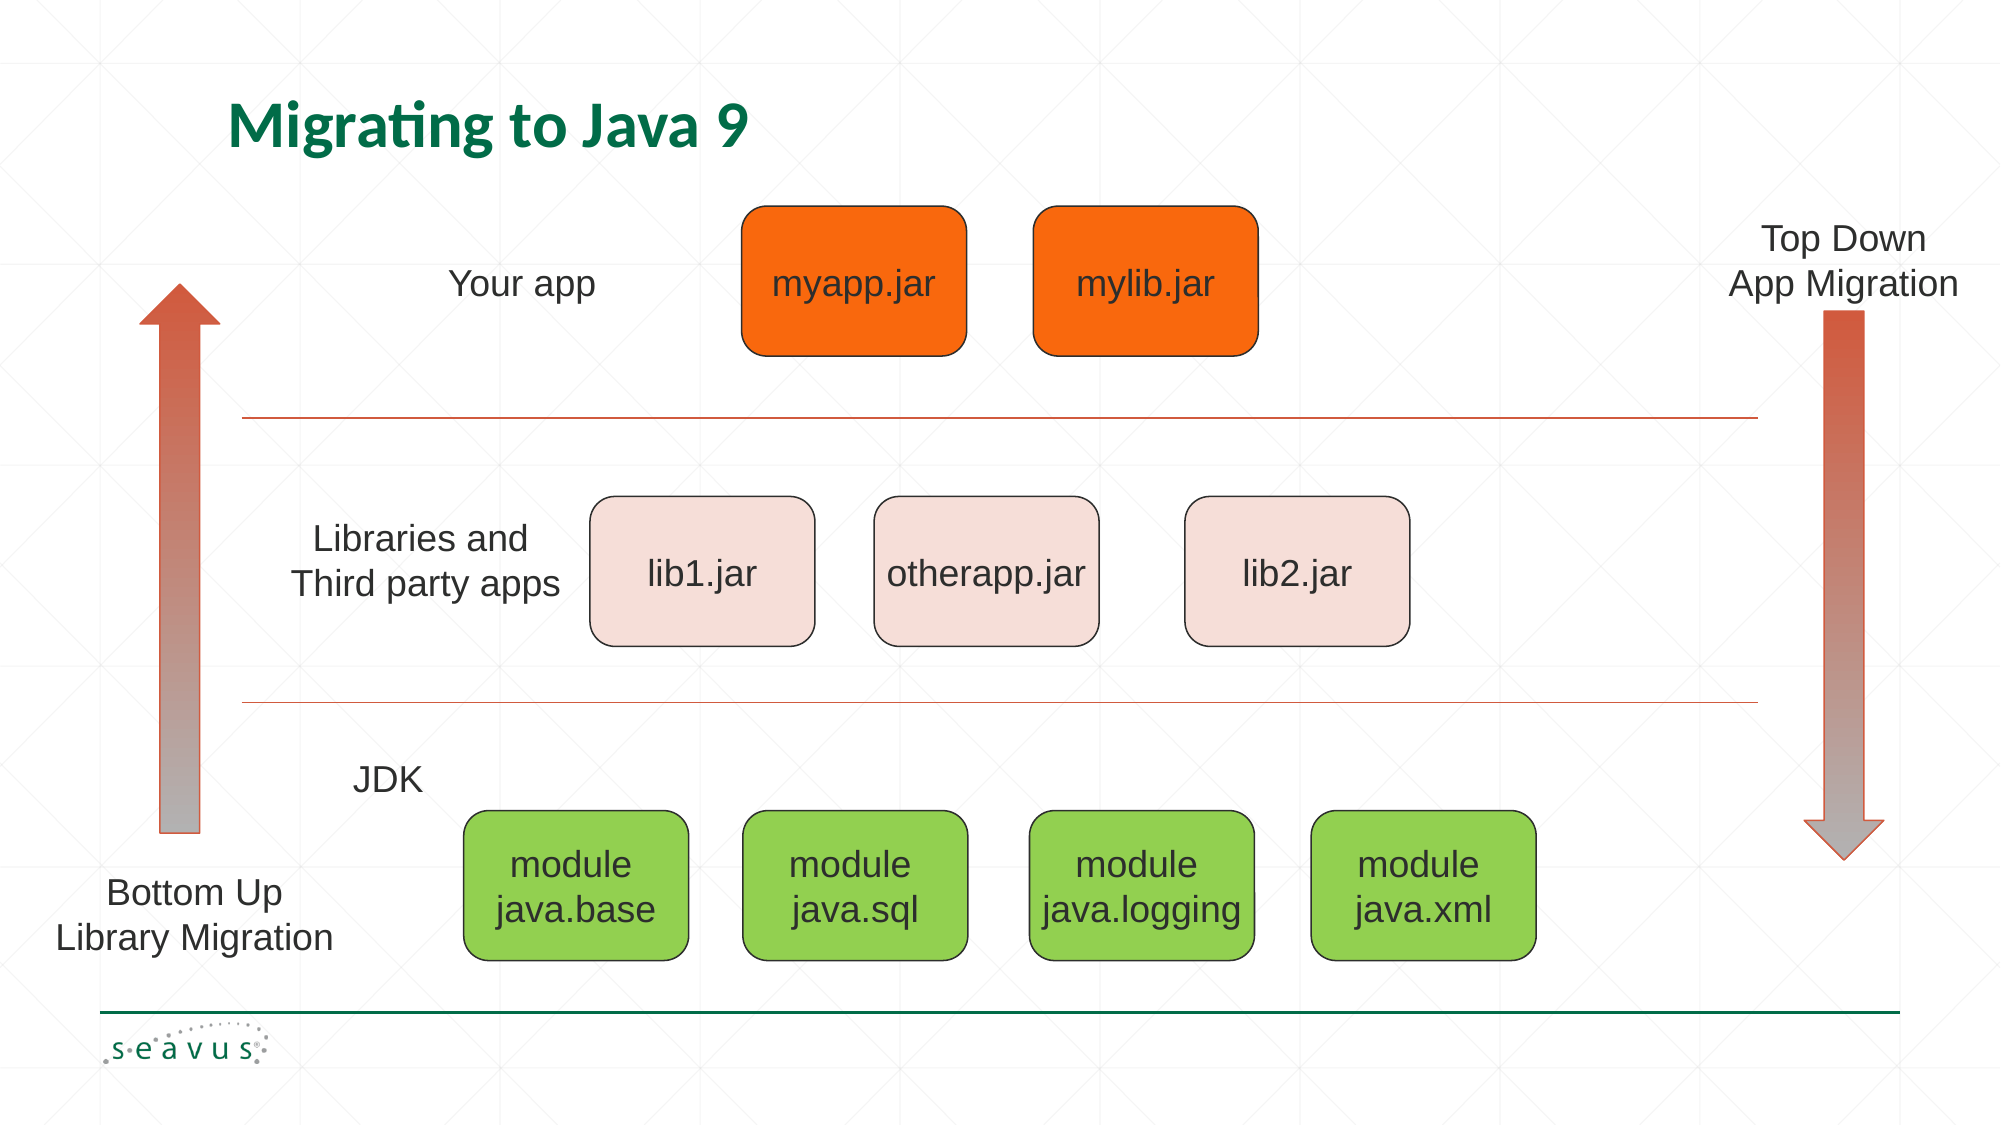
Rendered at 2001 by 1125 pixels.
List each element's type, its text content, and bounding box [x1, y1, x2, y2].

text_box [1804, 311, 1884, 861]
text_box Top Down App Migration [1713, 206, 1975, 311]
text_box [463, 810, 1537, 961]
text_box Bottom Up Library Migration [40, 860, 349, 965]
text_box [741, 206, 1259, 357]
text_box Your app [433, 251, 672, 311]
text_box [140, 284, 220, 834]
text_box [589, 496, 1410, 647]
text_box Libraries and Third party apps [275, 506, 577, 611]
picture [103, 1022, 268, 1064]
title Migrating to Java 9 [212, 28, 1788, 170]
text_box JDK [338, 748, 439, 808]
